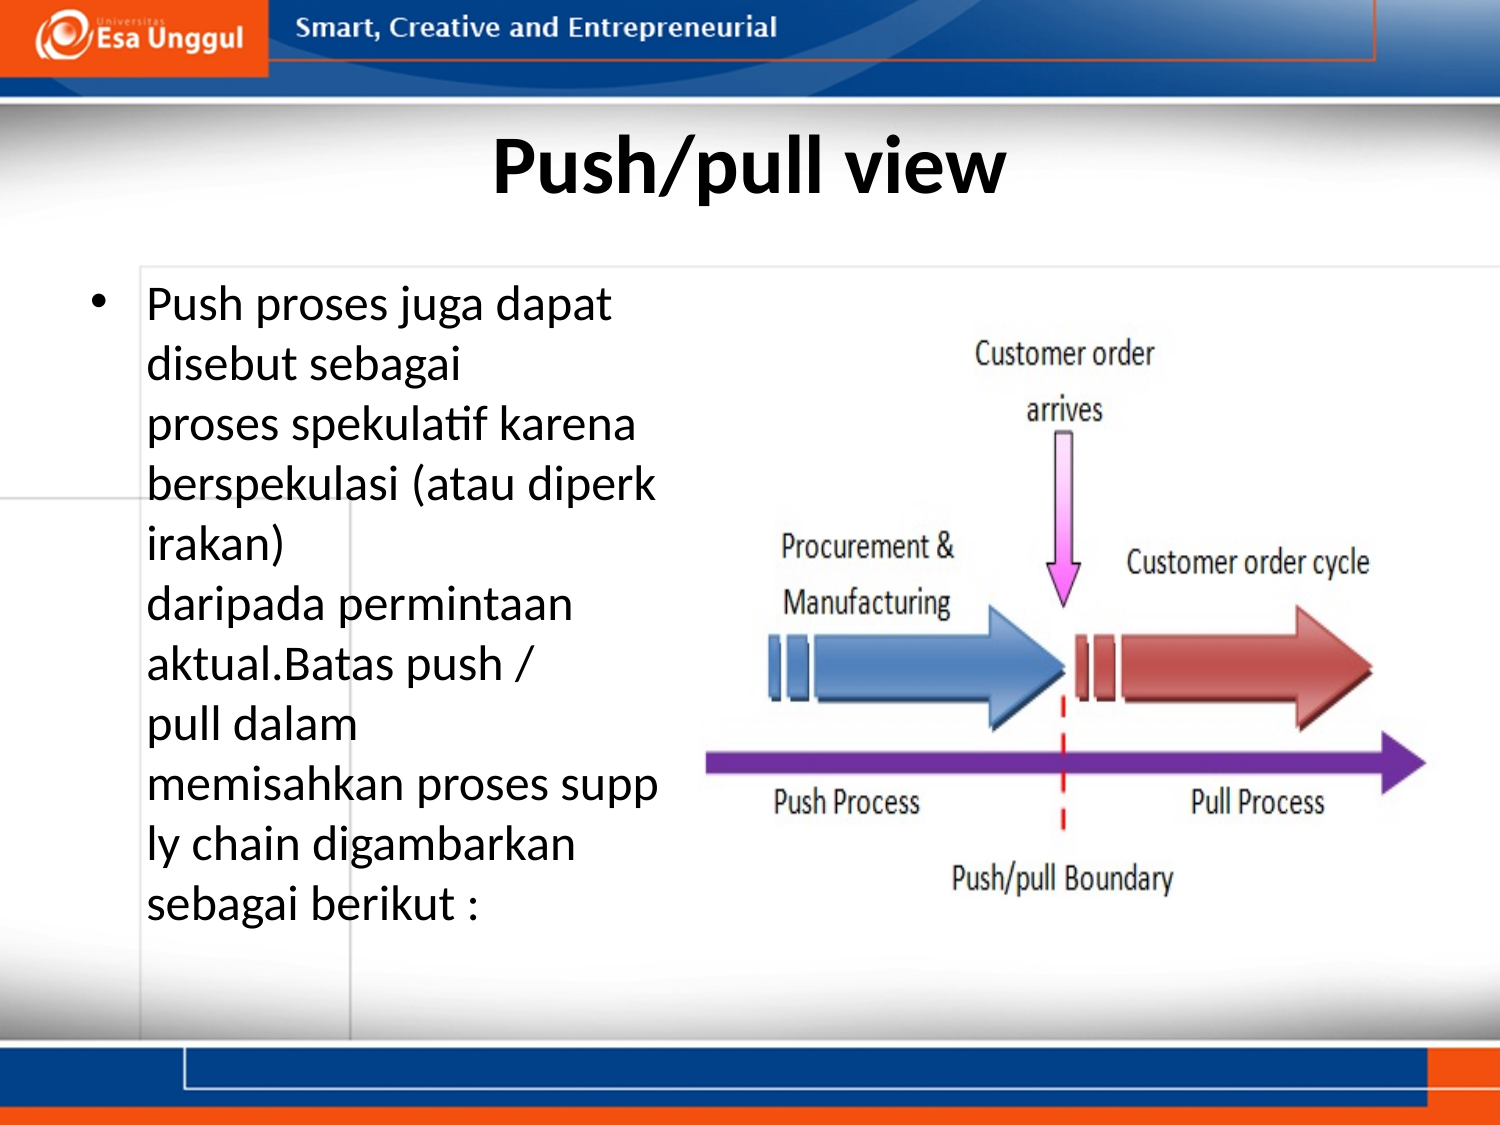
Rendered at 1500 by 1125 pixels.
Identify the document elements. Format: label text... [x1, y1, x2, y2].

title Push/pull view [75, 87, 1425, 233]
list Push proses juga dapat disebut sebagai proses spekulatif karena berspekulasi (atau diperkirakan) daripada permintaan aktual.Batas push / pull dalam memisahkan proses supply chain digambarkan sebagai berikut : [75, 262, 675, 1005]
picture [0, 0, 1500, 1125]
